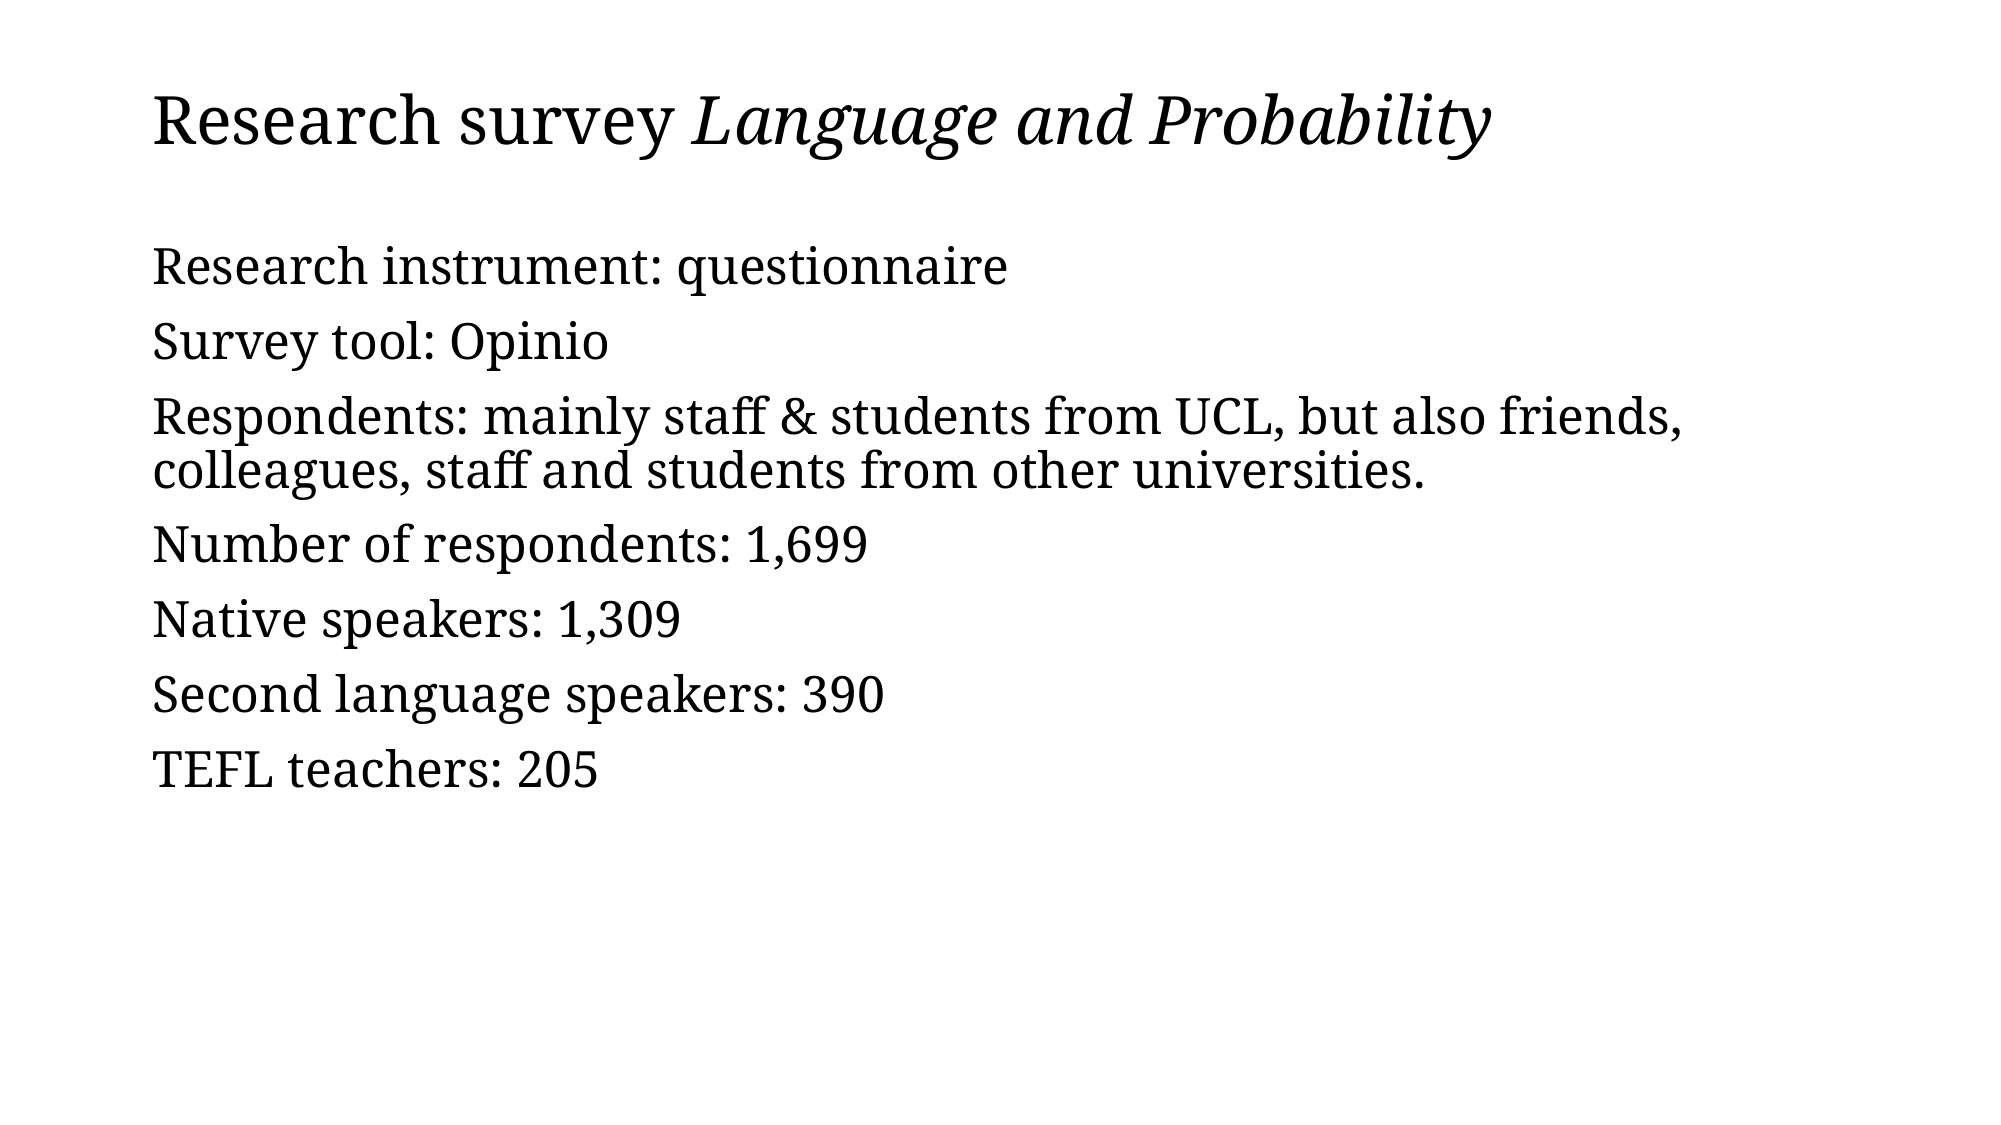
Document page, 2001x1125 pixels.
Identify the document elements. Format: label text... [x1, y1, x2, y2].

list Research instrument: questionnaire Survey tool: Opinio Respondents: mainly staff & students from UCL, but also friends, colleagues, staff and students from other universities. Number of respondents: 1,699 Native speakers: 1,309 Second language speakers: 390 TEFL teachers: 205 [137, 233, 1863, 1038]
title Research survey Language and Probability [137, 59, 1748, 187]
